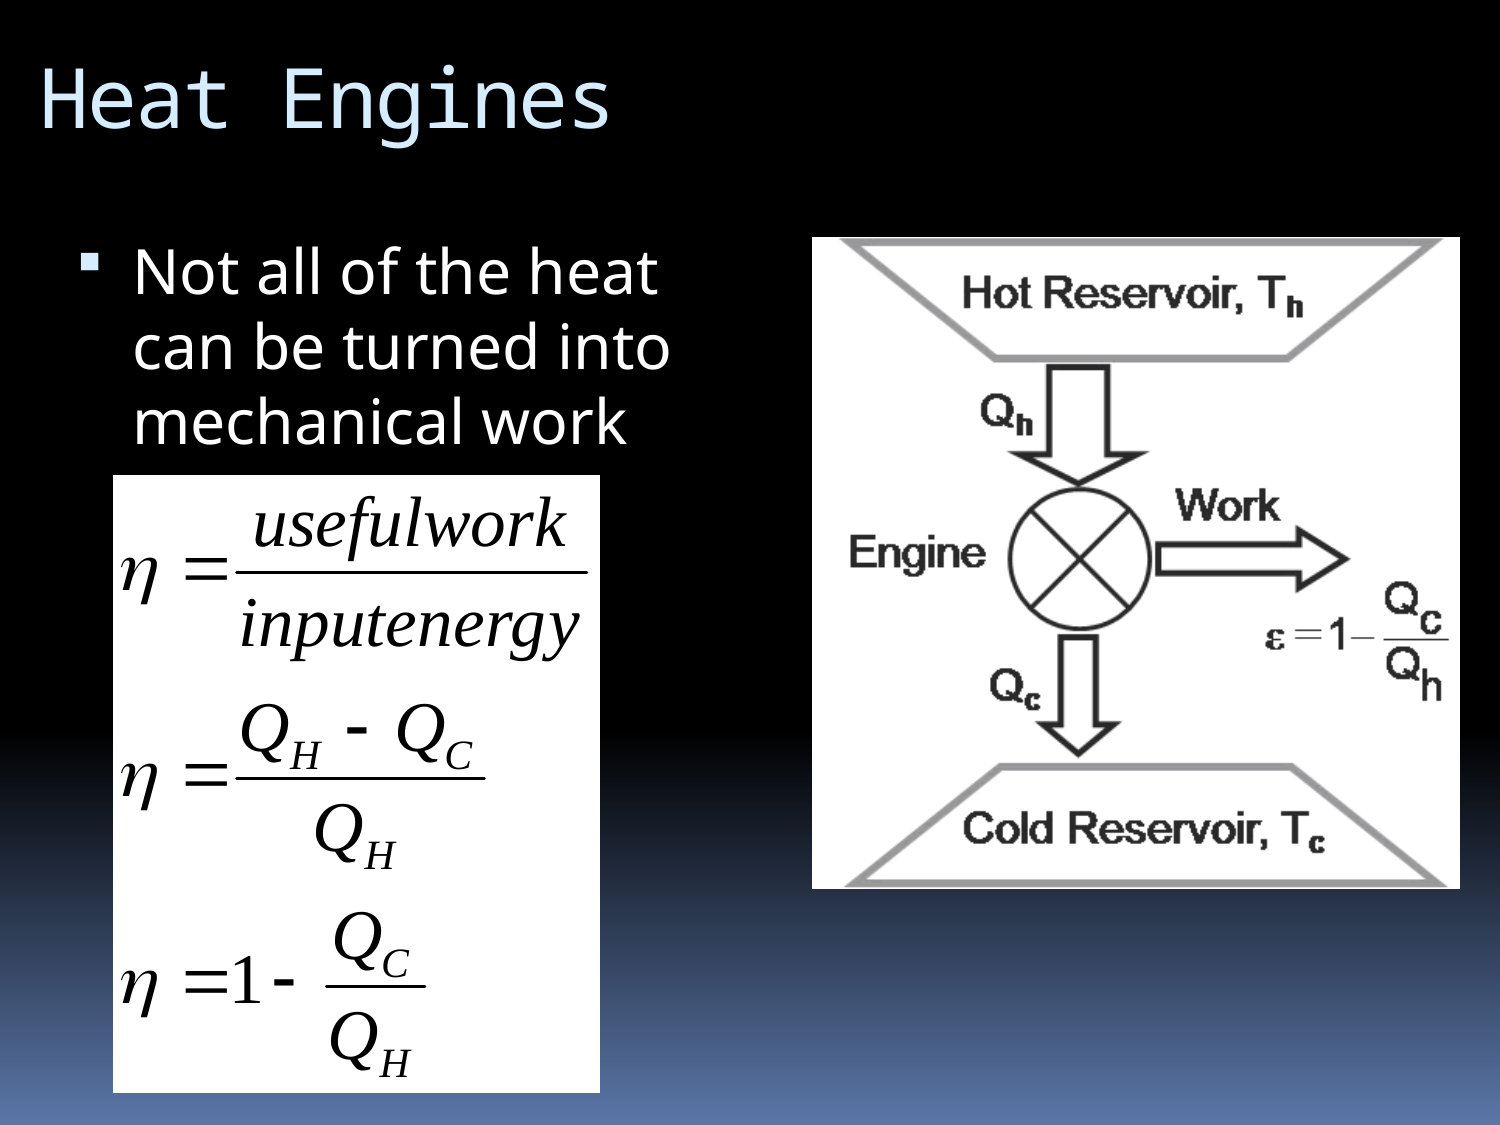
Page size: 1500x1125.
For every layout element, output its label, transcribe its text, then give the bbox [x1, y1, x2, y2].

picture [811, 237, 1460, 890]
title Heat Engines [24, 37, 1425, 234]
list Not all of the heat can be turned into mechanical work [50, 224, 788, 1100]
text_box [112, 474, 601, 1094]
